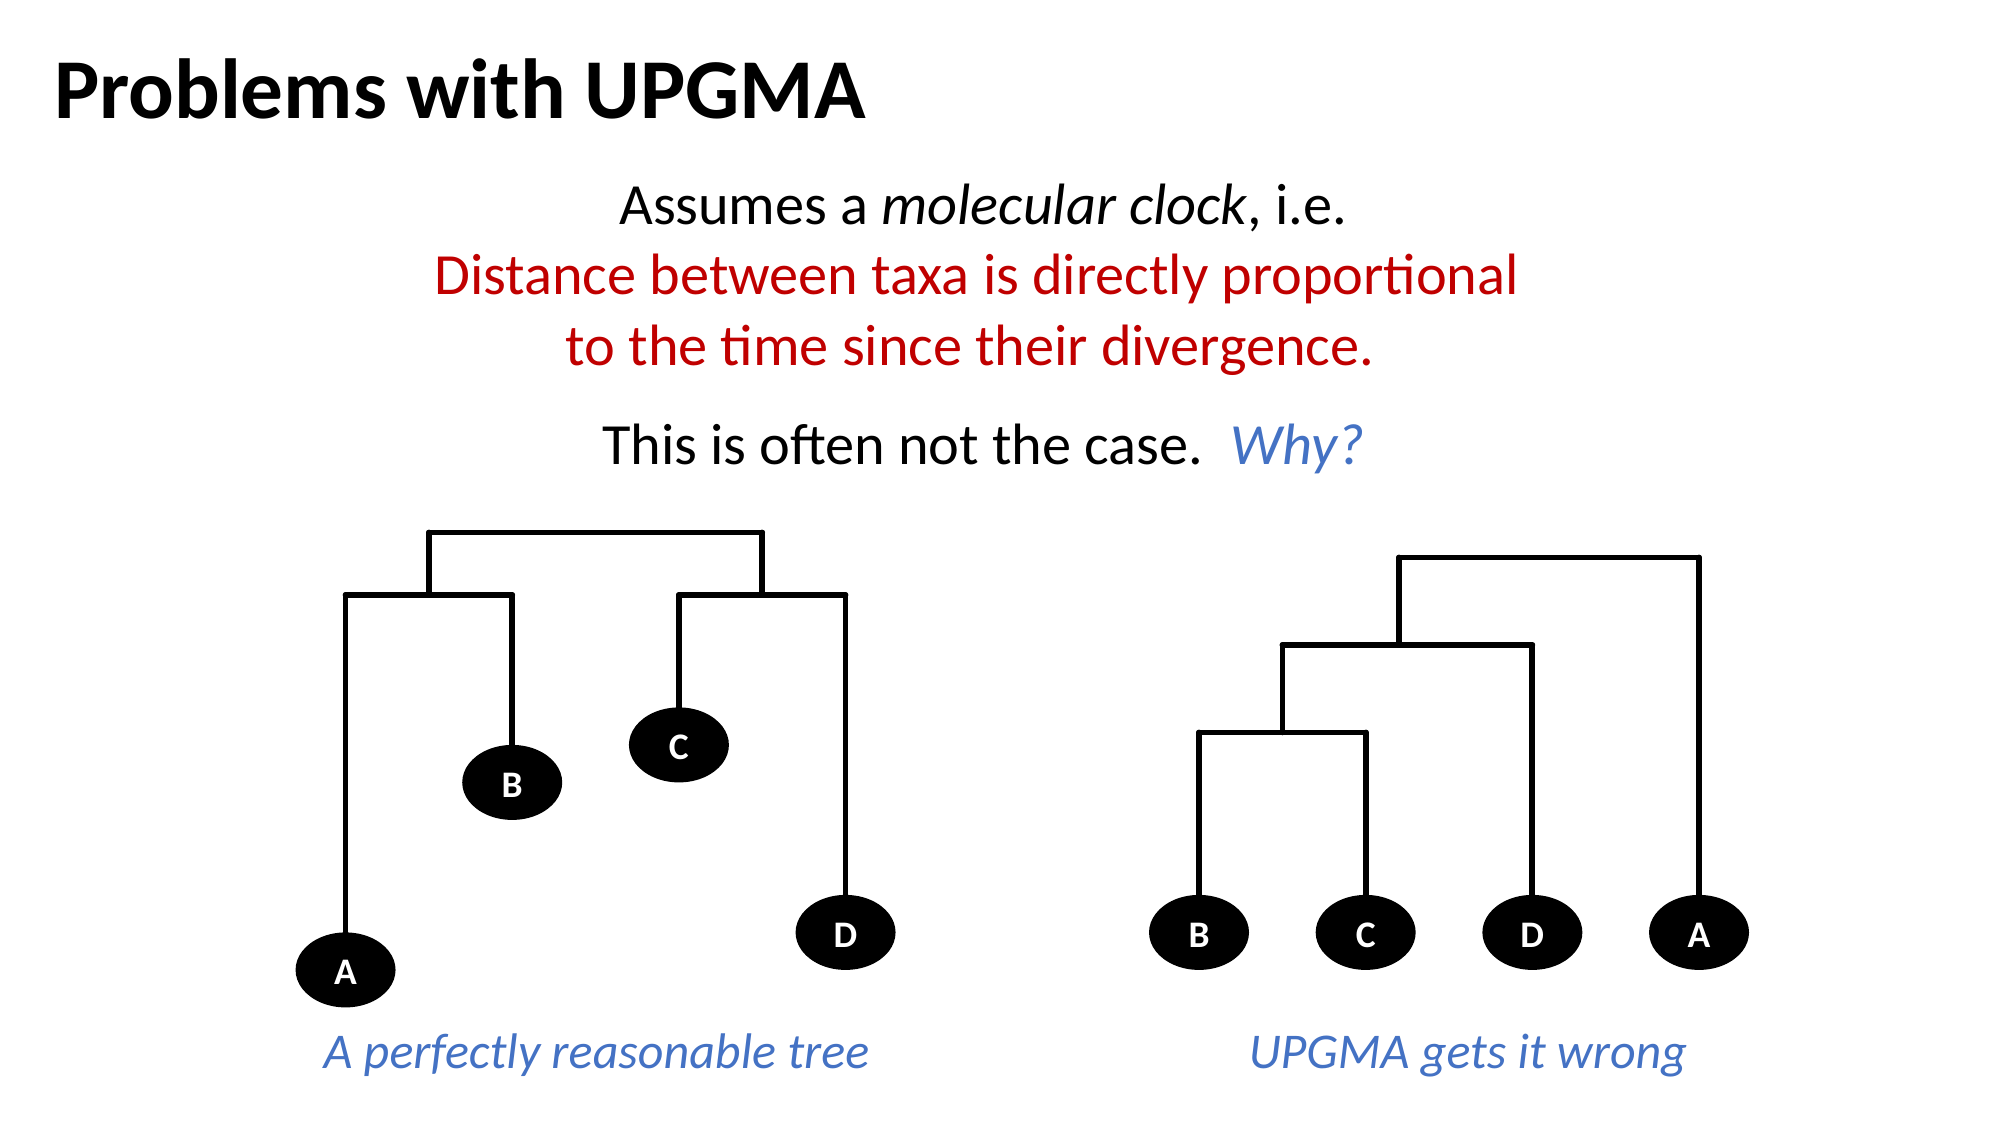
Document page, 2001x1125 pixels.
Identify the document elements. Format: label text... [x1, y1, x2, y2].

title Problems with UPGMA [39, 37, 1961, 145]
text_box A perfectly reasonable tree [308, 1010, 885, 1086]
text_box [295, 532, 896, 1008]
text_box UPGMA gets it wrong [1234, 1010, 1703, 1086]
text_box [1148, 557, 1749, 970]
text_box Assumes a molecular clock, i.e. Distance between taxa is directly proportional to the time since their divergence. This is often not the case. Why? [50, 159, 1917, 484]
